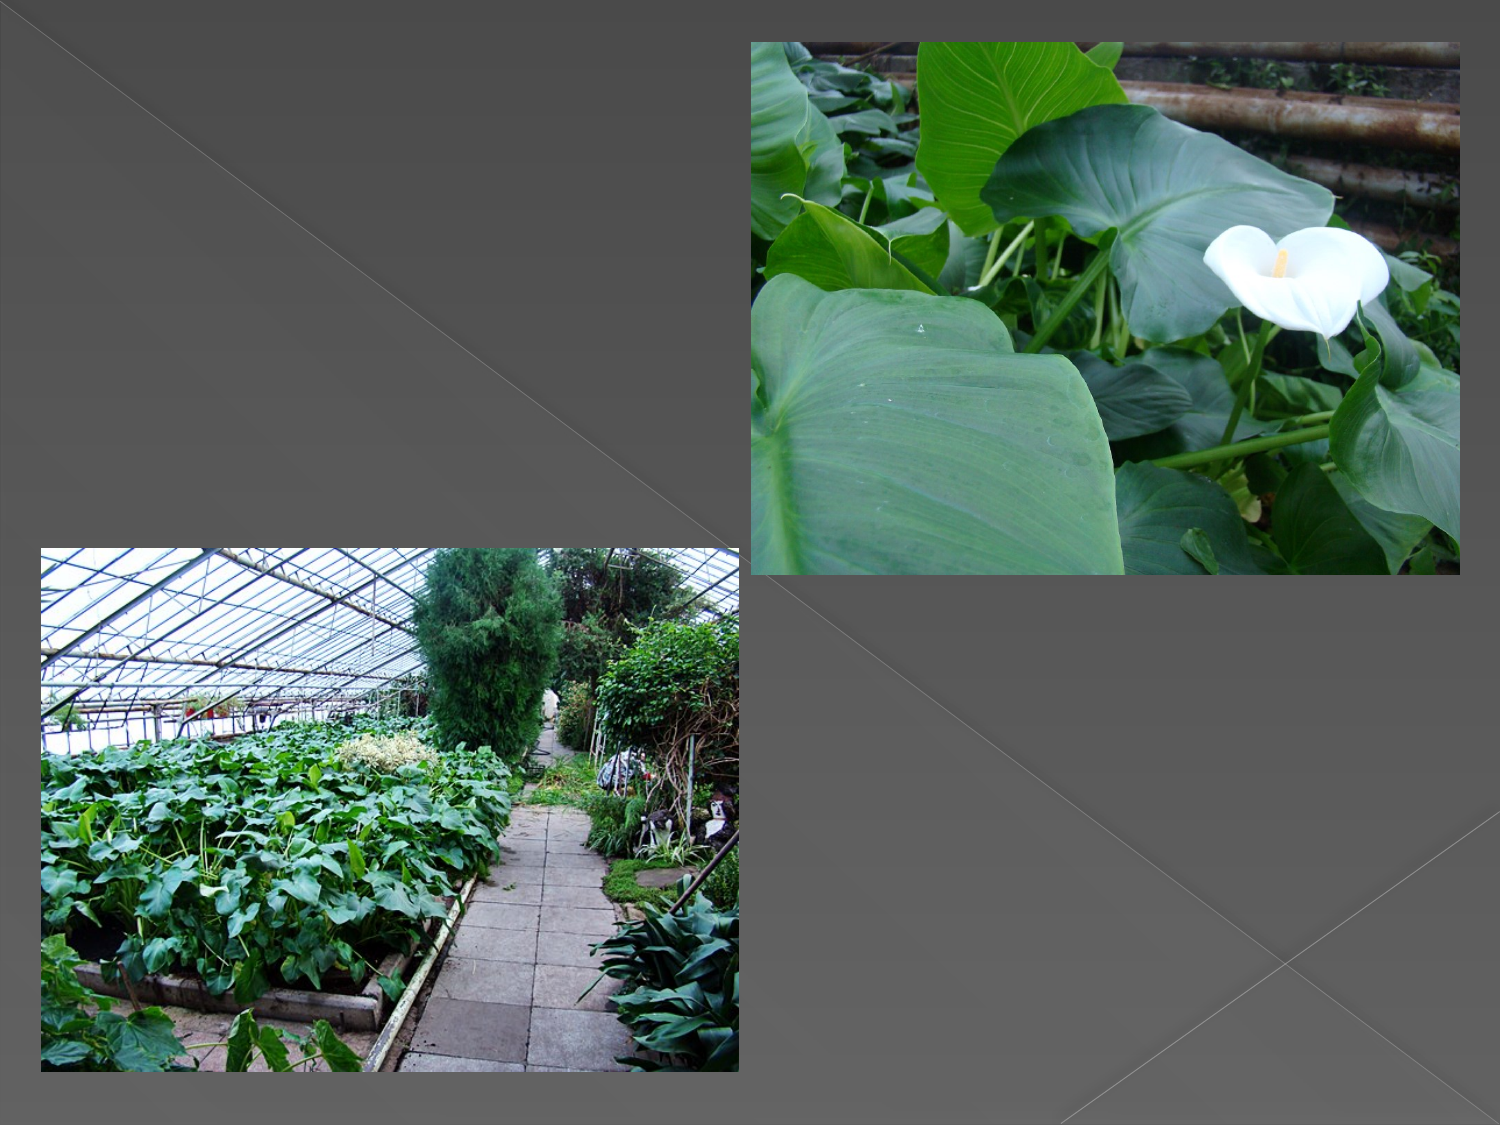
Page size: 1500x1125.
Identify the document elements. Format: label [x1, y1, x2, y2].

list [750, 42, 1460, 575]
list [41, 548, 739, 1072]
